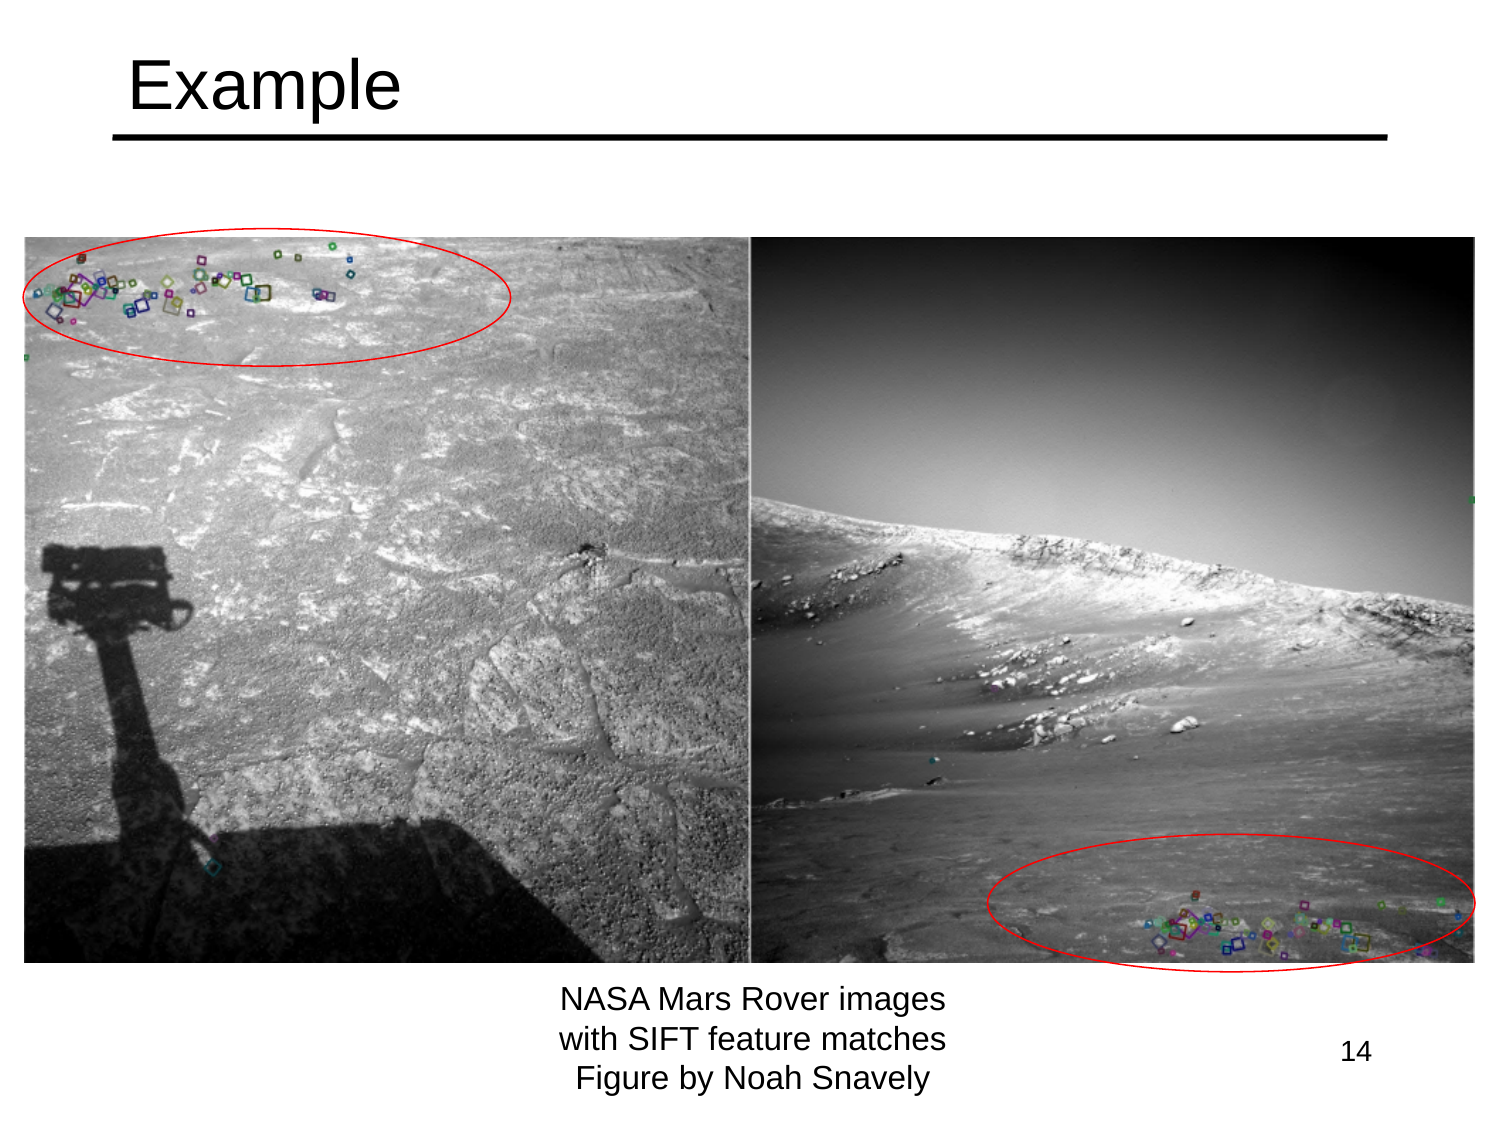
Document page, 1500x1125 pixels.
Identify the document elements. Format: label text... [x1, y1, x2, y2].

picture [24, 237, 1476, 963]
text_box NASA Mars Rover images with SIFT feature matches Figure by Noah Snavely [456, 971, 1050, 1104]
title Example [112, 12, 1388, 150]
text_box [164, 228, 370, 235]
slide_number 14 [1074, 1024, 1388, 1101]
